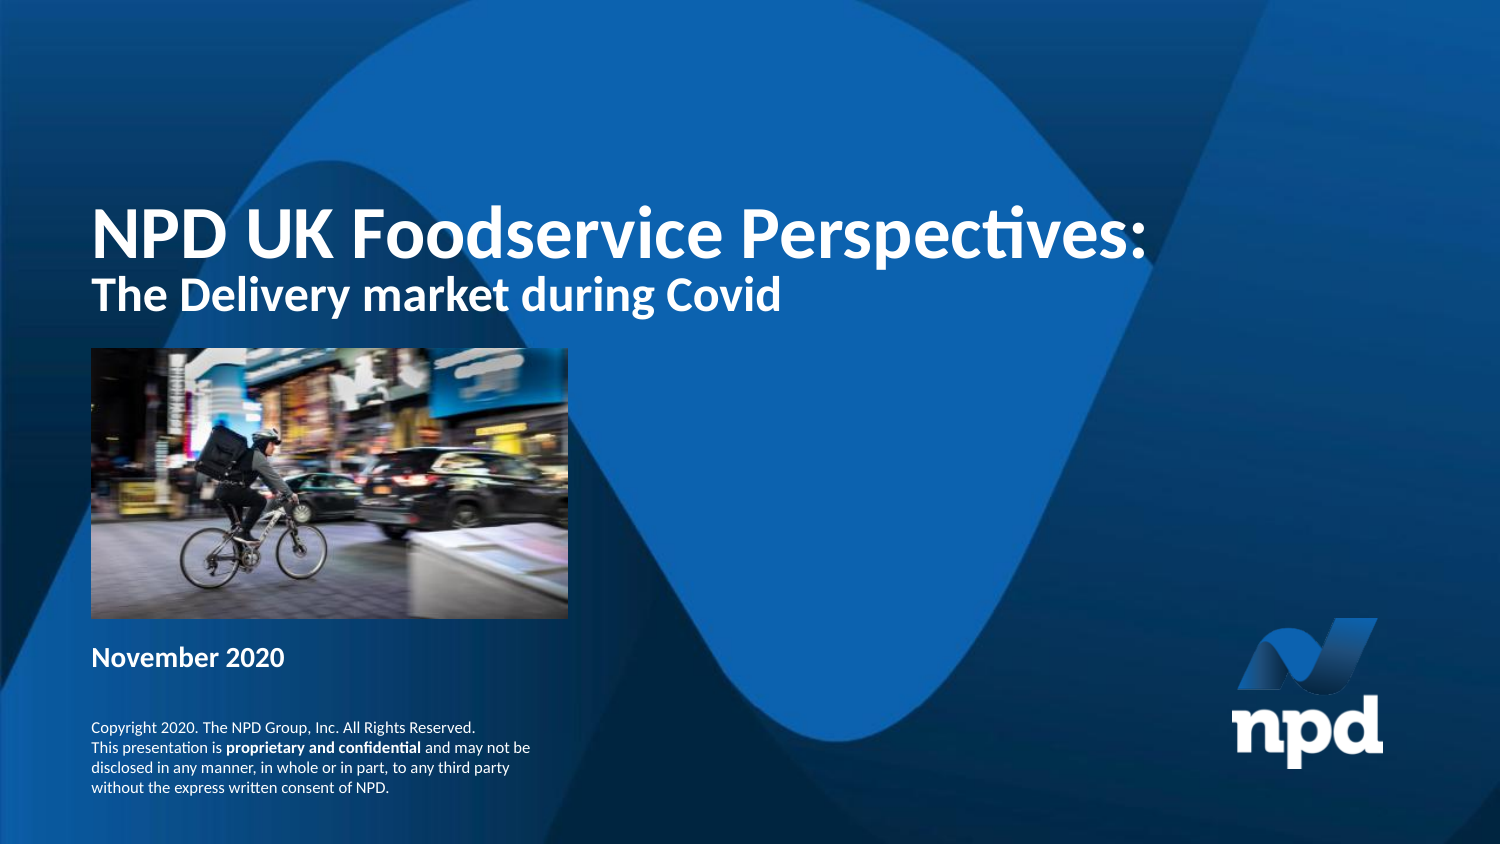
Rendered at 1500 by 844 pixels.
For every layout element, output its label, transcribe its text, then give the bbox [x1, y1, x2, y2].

list November 2020 [91, 645, 497, 691]
title NPD UK Foodservice Perspectives: The Delivery market during Covid [91, 201, 1380, 321]
picture [0, 0, 1500, 844]
